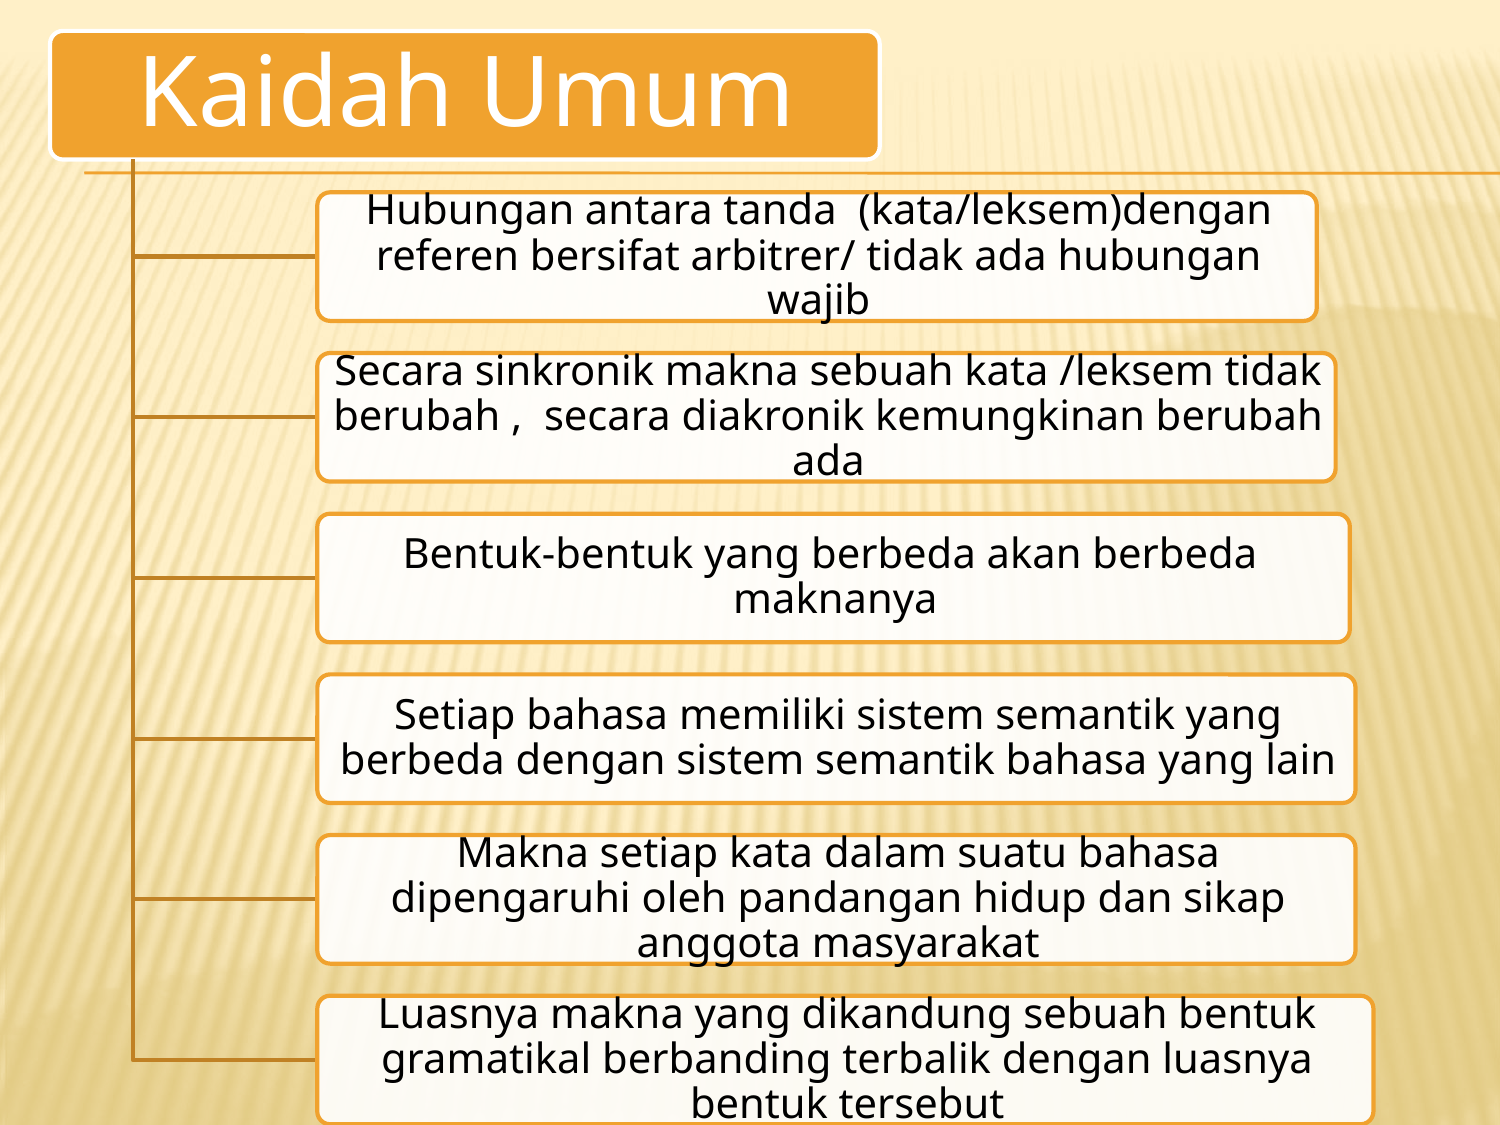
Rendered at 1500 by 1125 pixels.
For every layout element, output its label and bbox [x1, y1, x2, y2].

list [49, 30, 1476, 1125]
